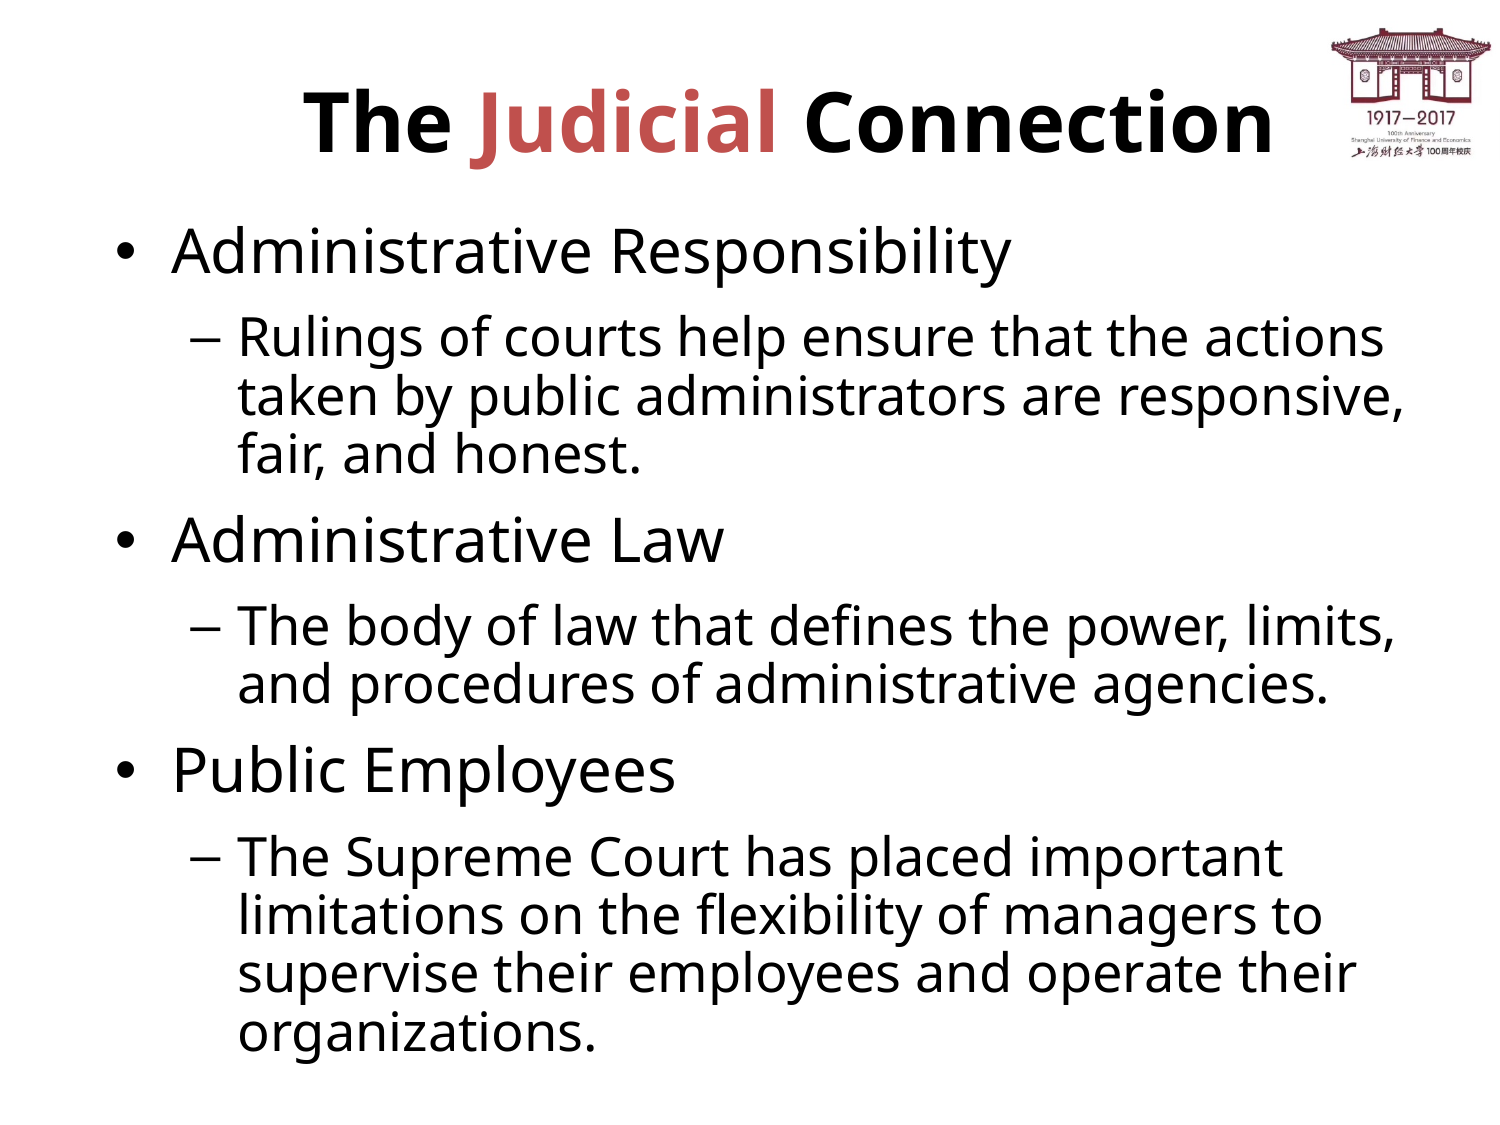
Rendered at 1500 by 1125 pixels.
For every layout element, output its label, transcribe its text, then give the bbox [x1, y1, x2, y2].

title The Judicial Connection [162, 37, 1438, 200]
picture [1321, 0, 1500, 161]
list Administrative Responsibility Rulings of courts help ensure that the actions taken by public administrators are responsive, fair, and honest. Administrative Law The body of law that defines the power, limits, and procedures of administrative agencies. Public Employees The Supreme Court has placed important limitations on the flexibility of managers to supervise their employees and operate their organizations. [99, 212, 1425, 1088]
